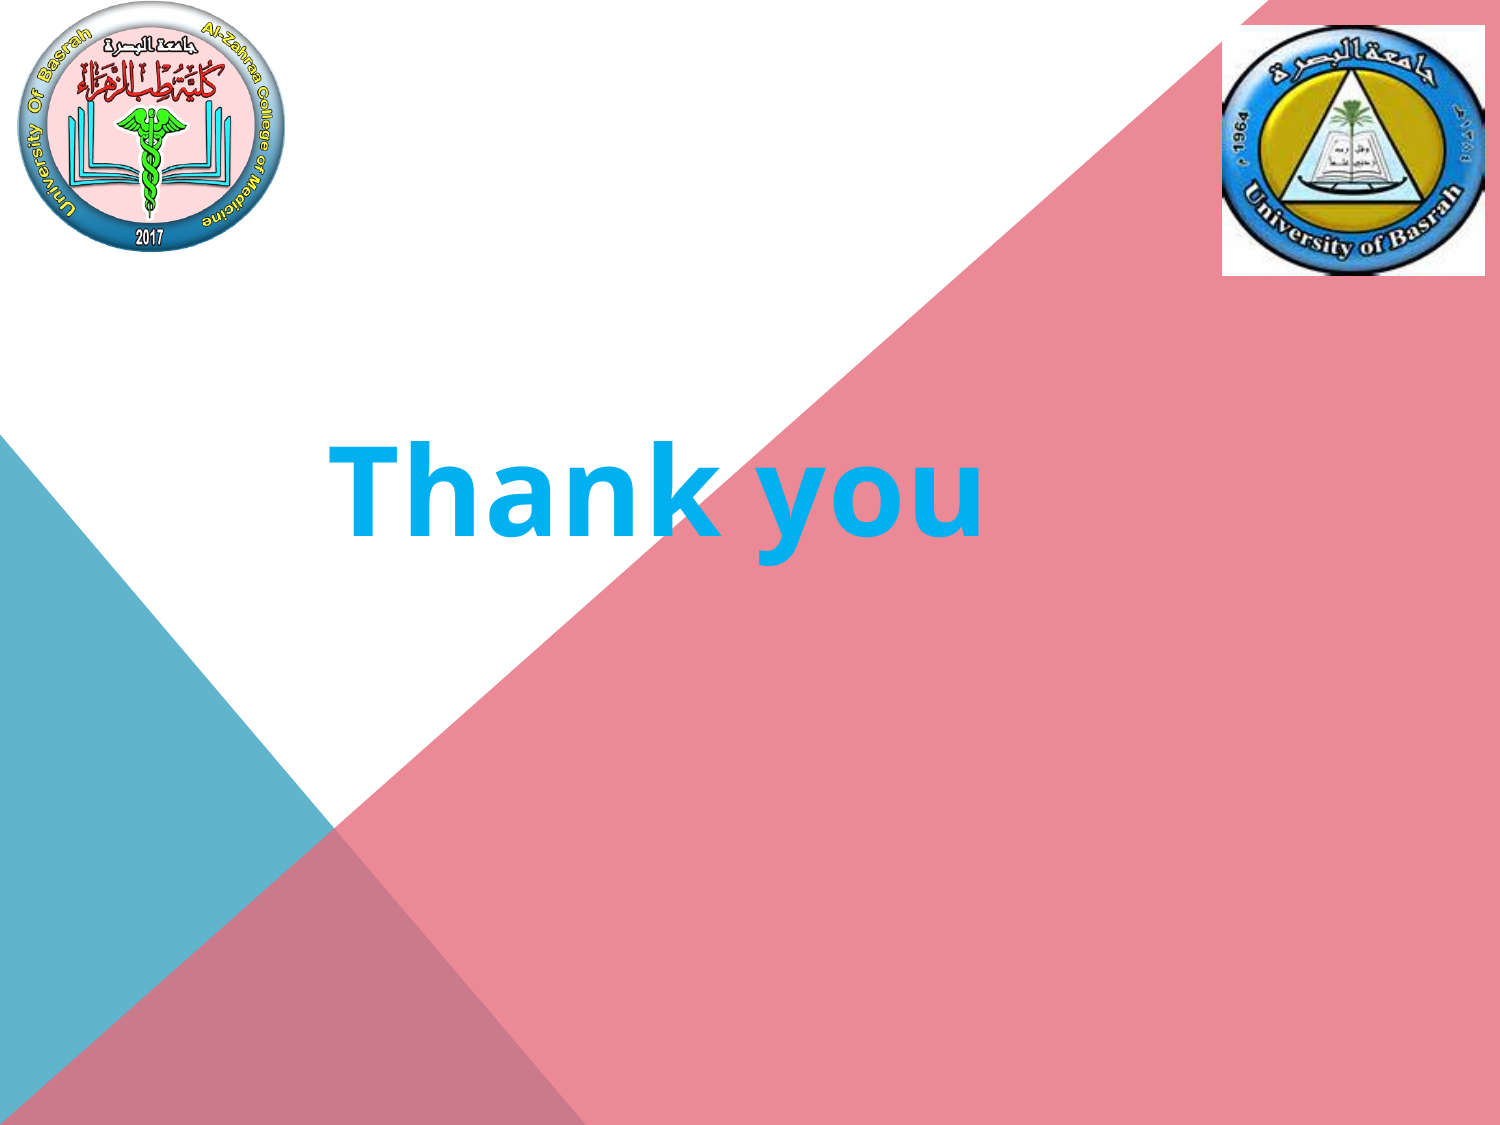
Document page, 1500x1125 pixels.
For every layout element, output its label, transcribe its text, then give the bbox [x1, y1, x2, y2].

text_box [147, 645, 892, 706]
picture [17, 0, 285, 253]
title Thank you [312, 373, 1500, 563]
text_box [146, 845, 1033, 906]
text_box [182, 838, 857, 845]
picture [1222, 24, 1485, 276]
